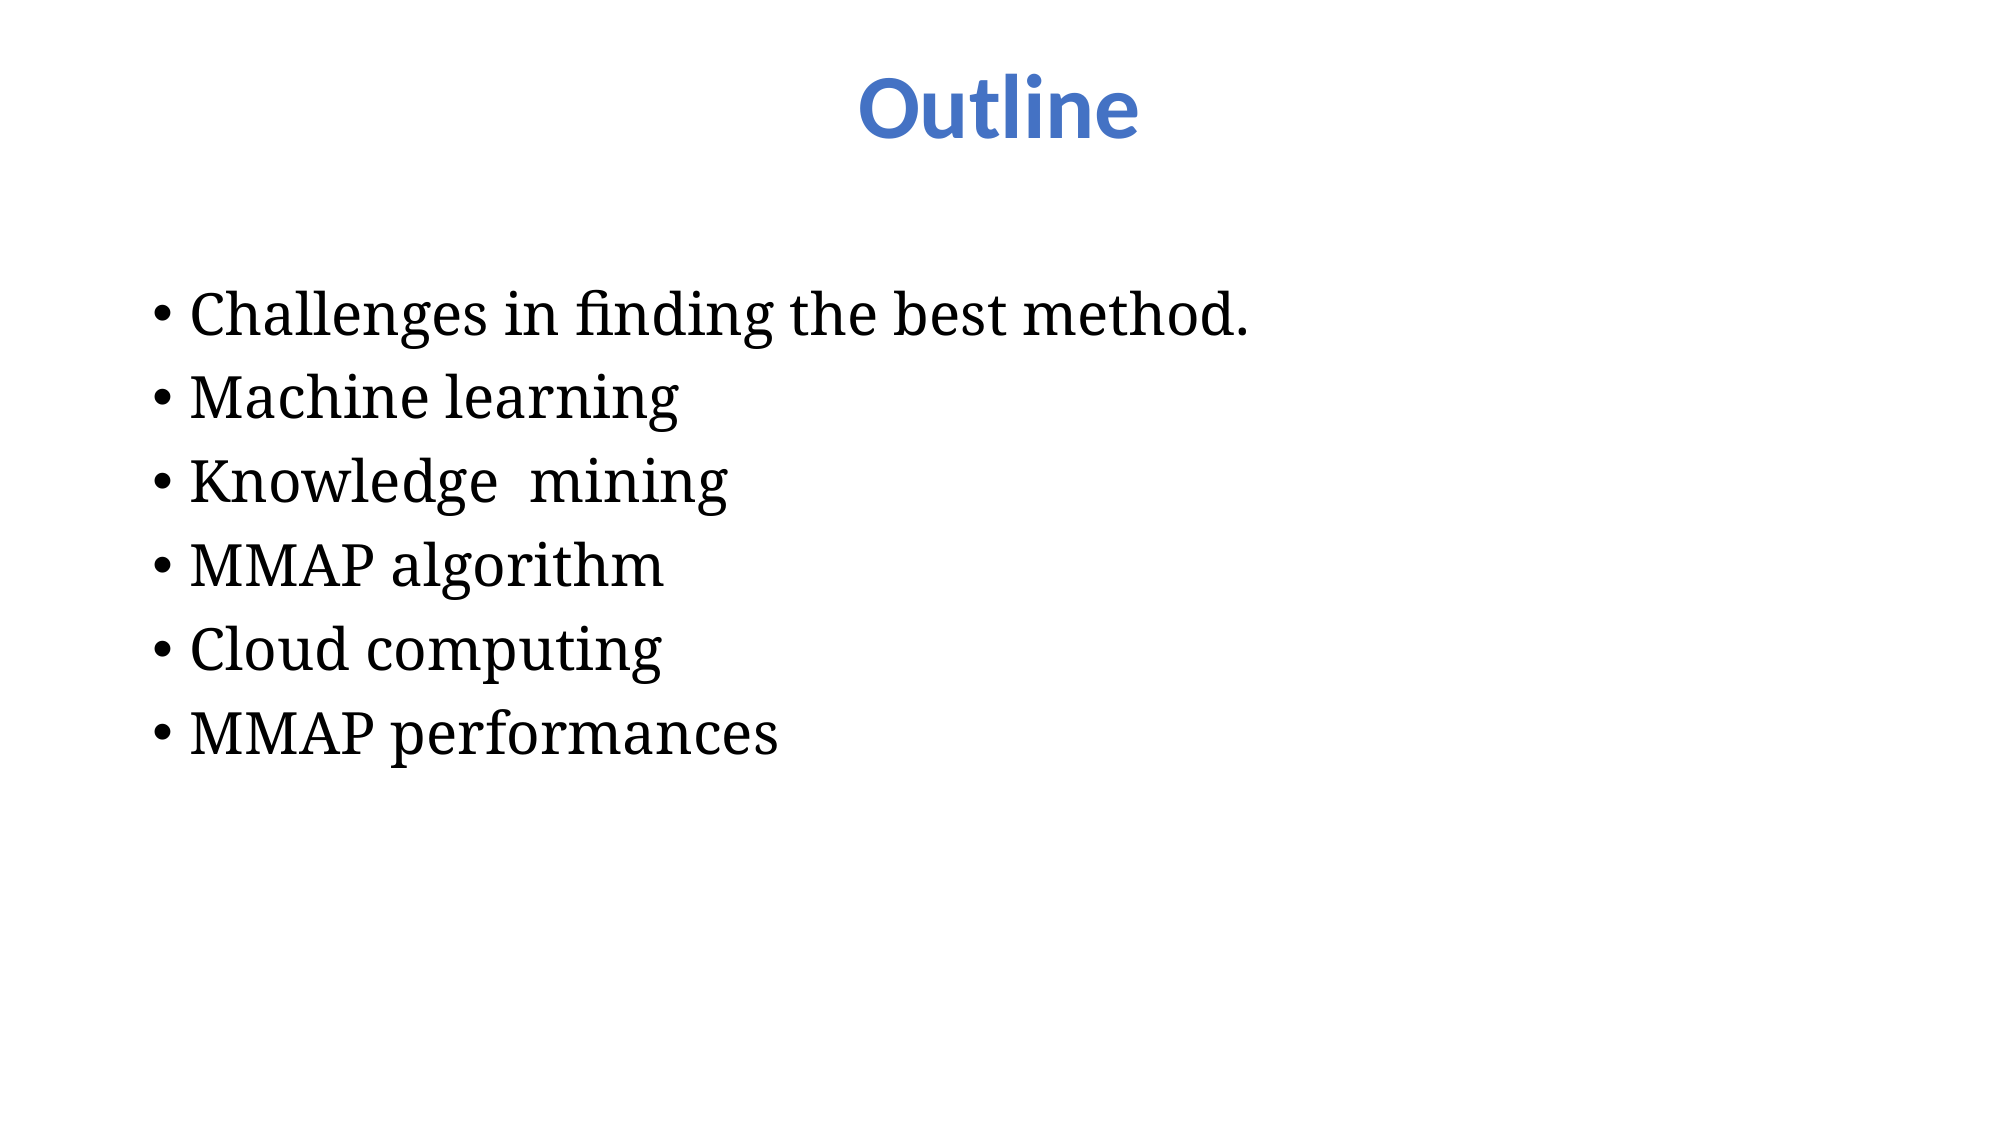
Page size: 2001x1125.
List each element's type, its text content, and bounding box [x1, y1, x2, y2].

list Challenges in finding the best method. Machine learning Knowledge mining MMAP algorithm Cloud computing MMAP performances [137, 277, 1863, 844]
title Outline [137, 0, 1863, 218]
